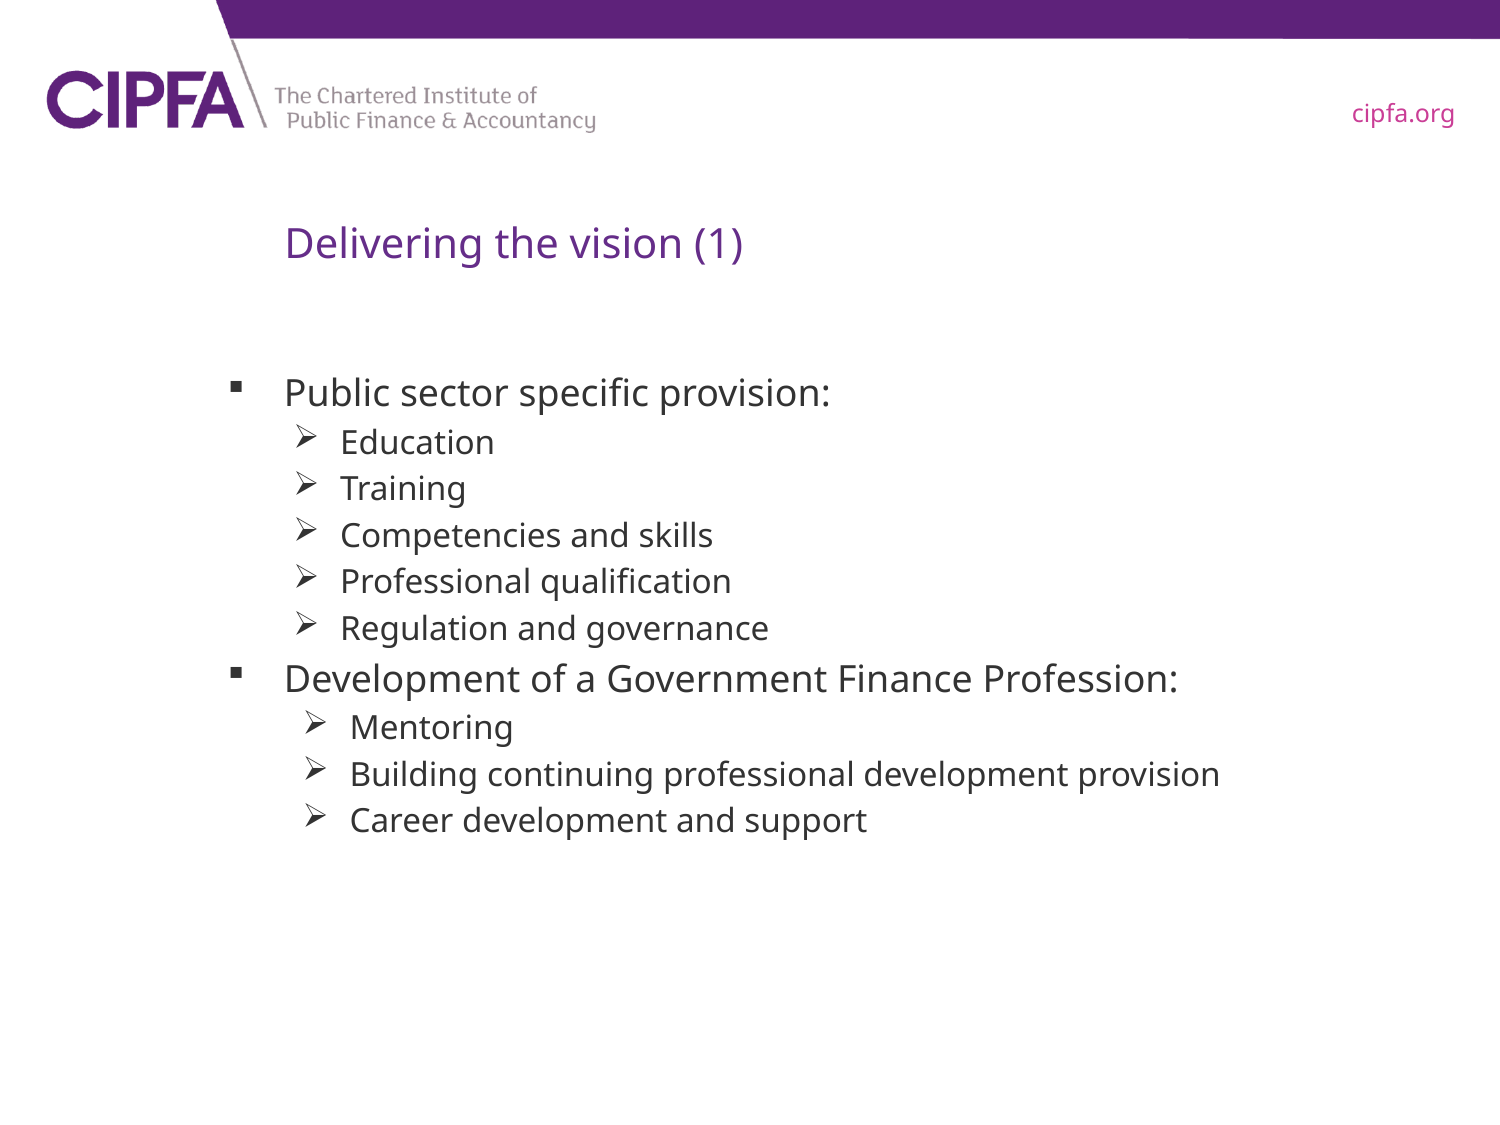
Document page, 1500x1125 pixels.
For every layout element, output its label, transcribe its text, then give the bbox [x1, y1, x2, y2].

list Public sector specific provision: Education Training Competencies and skills Professional qualification Regulation and governance Development of a Government Finance Profession: Mentoring Building continuing professional development provision Career development and support [212, 361, 1302, 998]
title Delivering the vision (1) [269, 209, 1303, 327]
picture [0, 0, 1500, 133]
